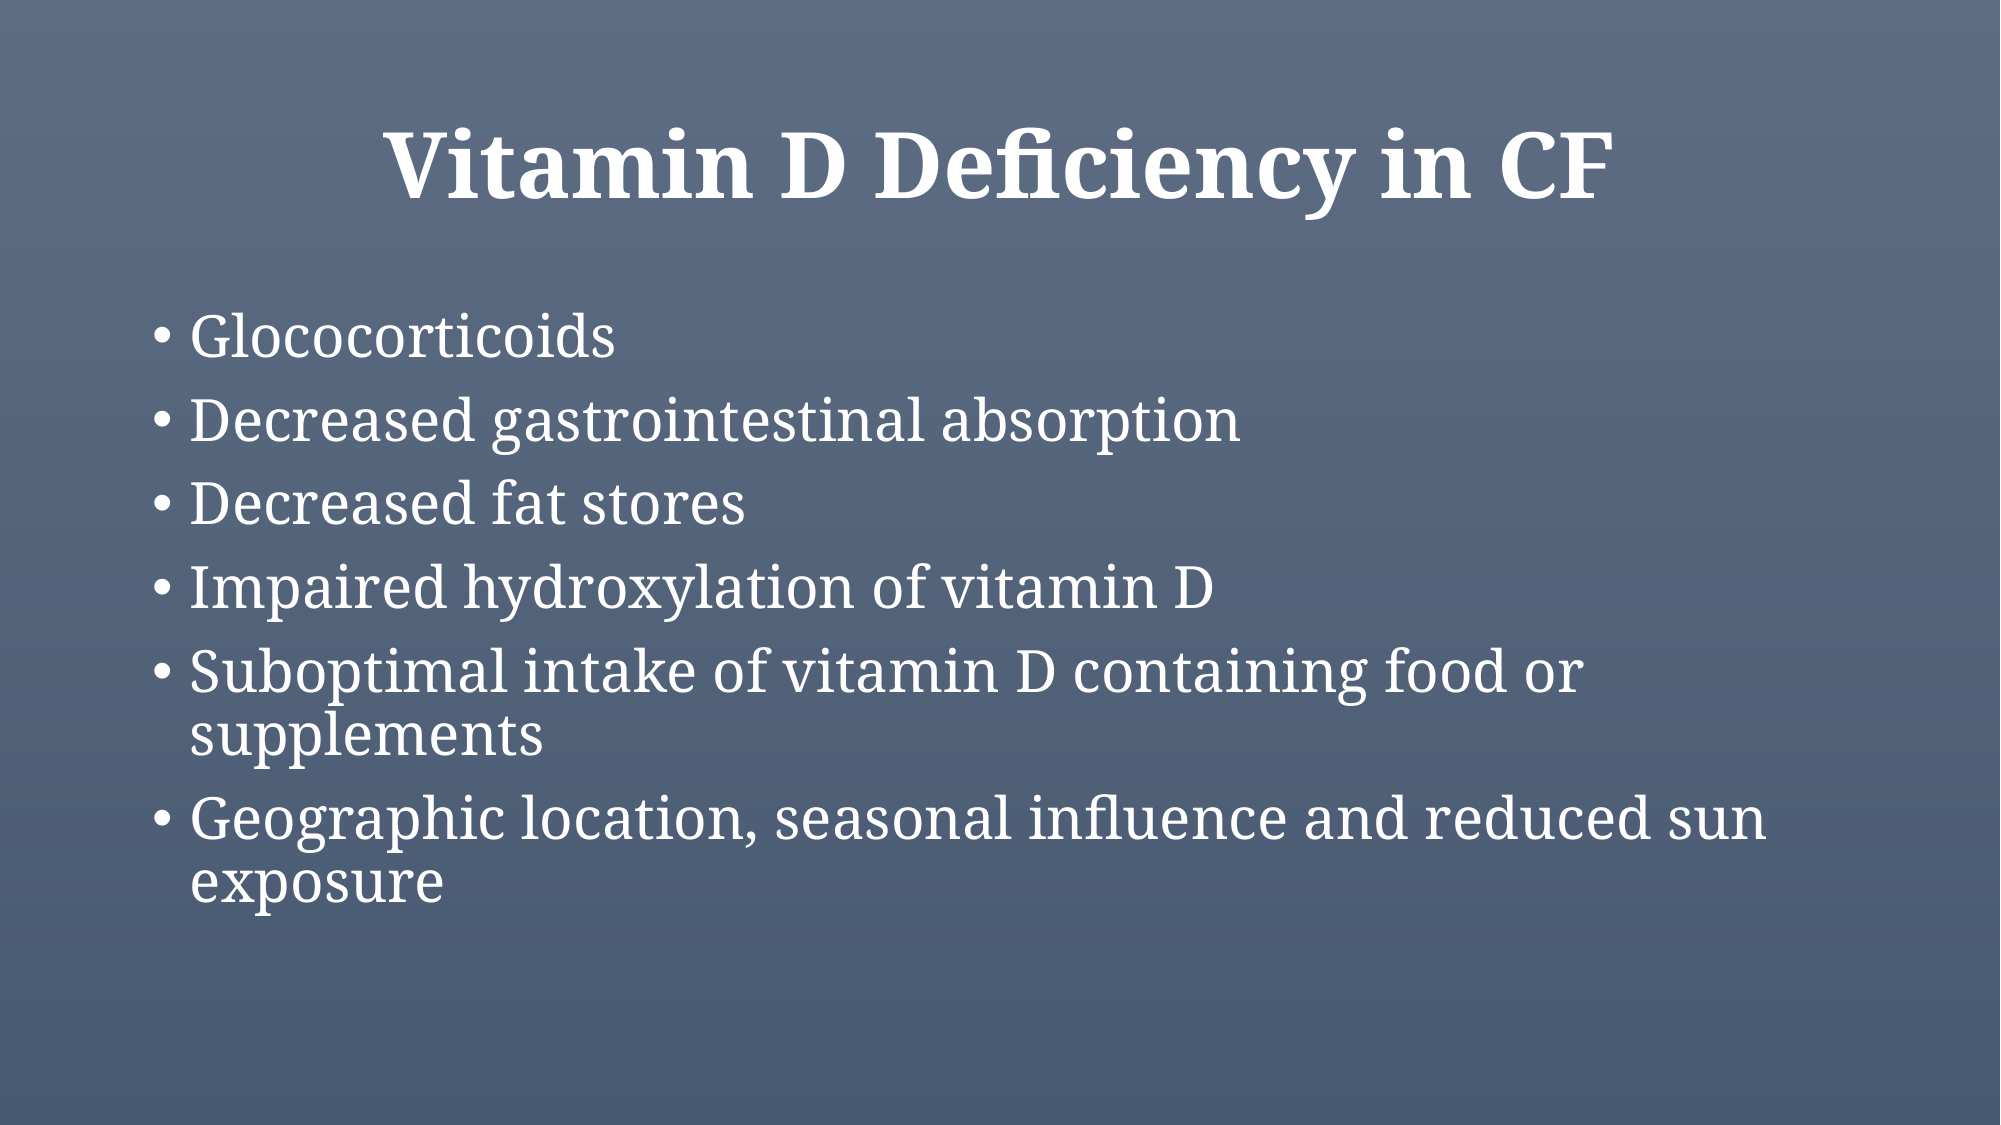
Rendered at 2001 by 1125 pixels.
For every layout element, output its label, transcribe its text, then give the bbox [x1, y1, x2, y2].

list Glococorticoids Decreased gastrointestinal absorption Decreased fat stores Impaired hydroxylation of vitamin D Suboptimal intake of vitamin D containing food or supplements Geographic location, seasonal influence and reduced sun exposure [137, 299, 1863, 1014]
title Vitamin D Deficiency in CF [137, 59, 1863, 278]
